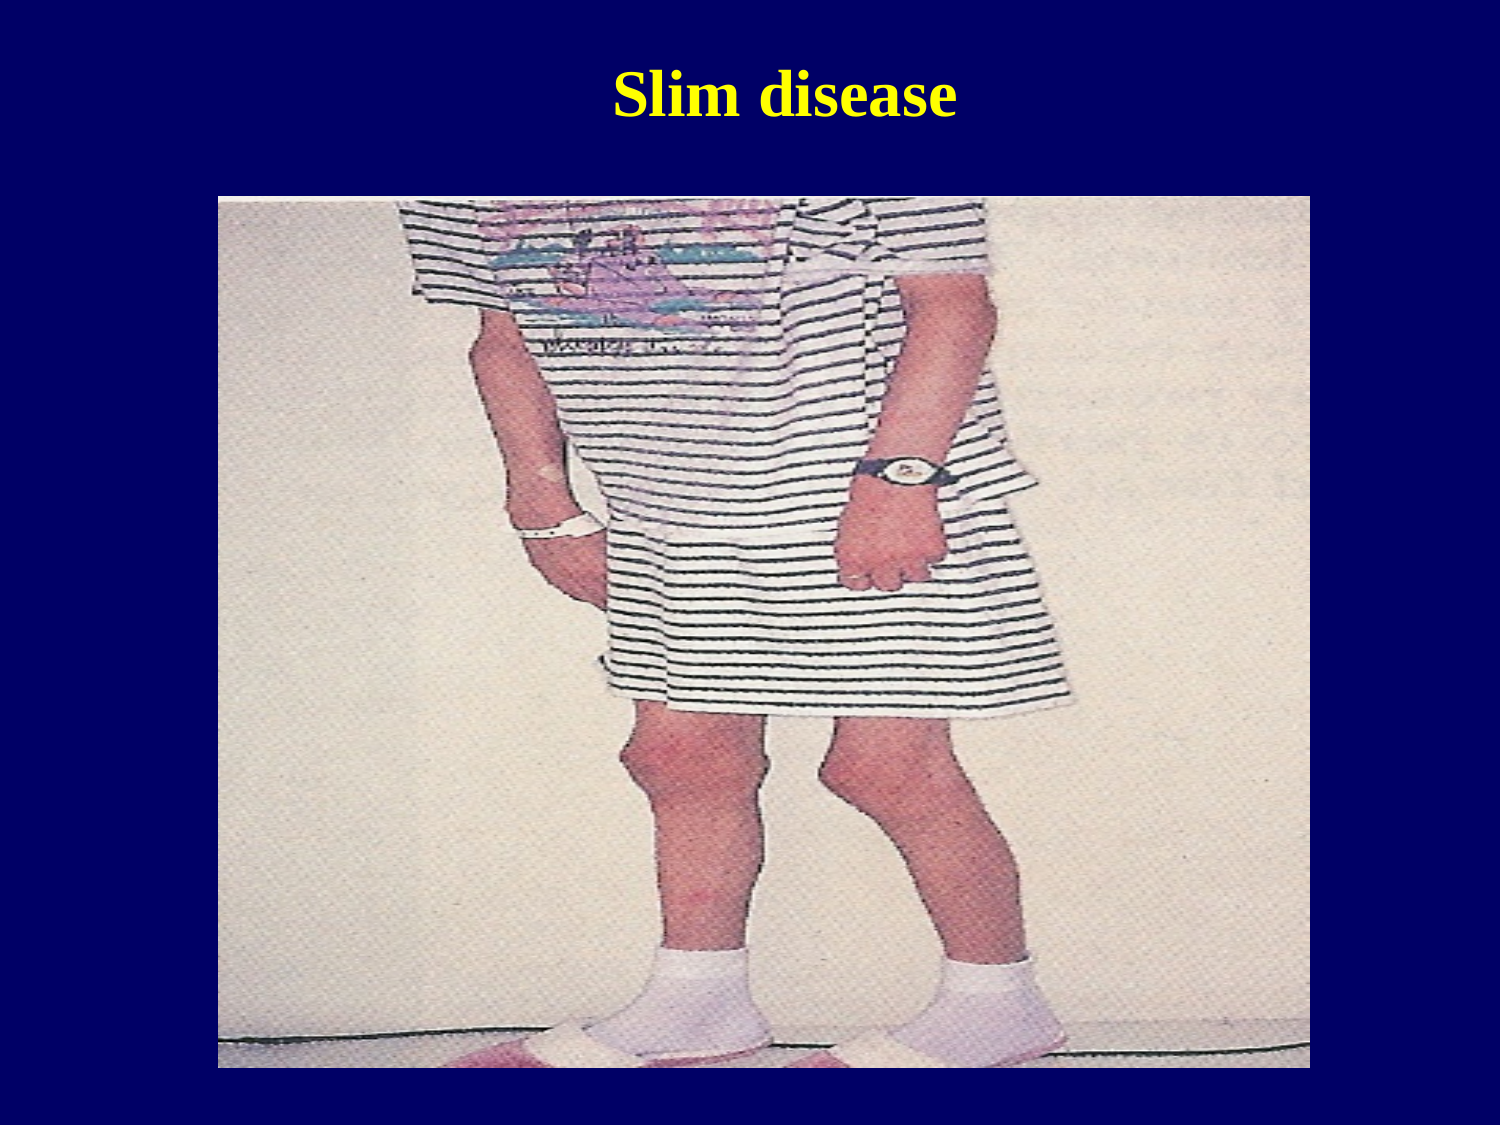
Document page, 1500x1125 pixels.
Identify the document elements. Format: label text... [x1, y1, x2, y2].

picture [218, 196, 1310, 1068]
text_box Slim disease [395, 42, 1176, 138]
